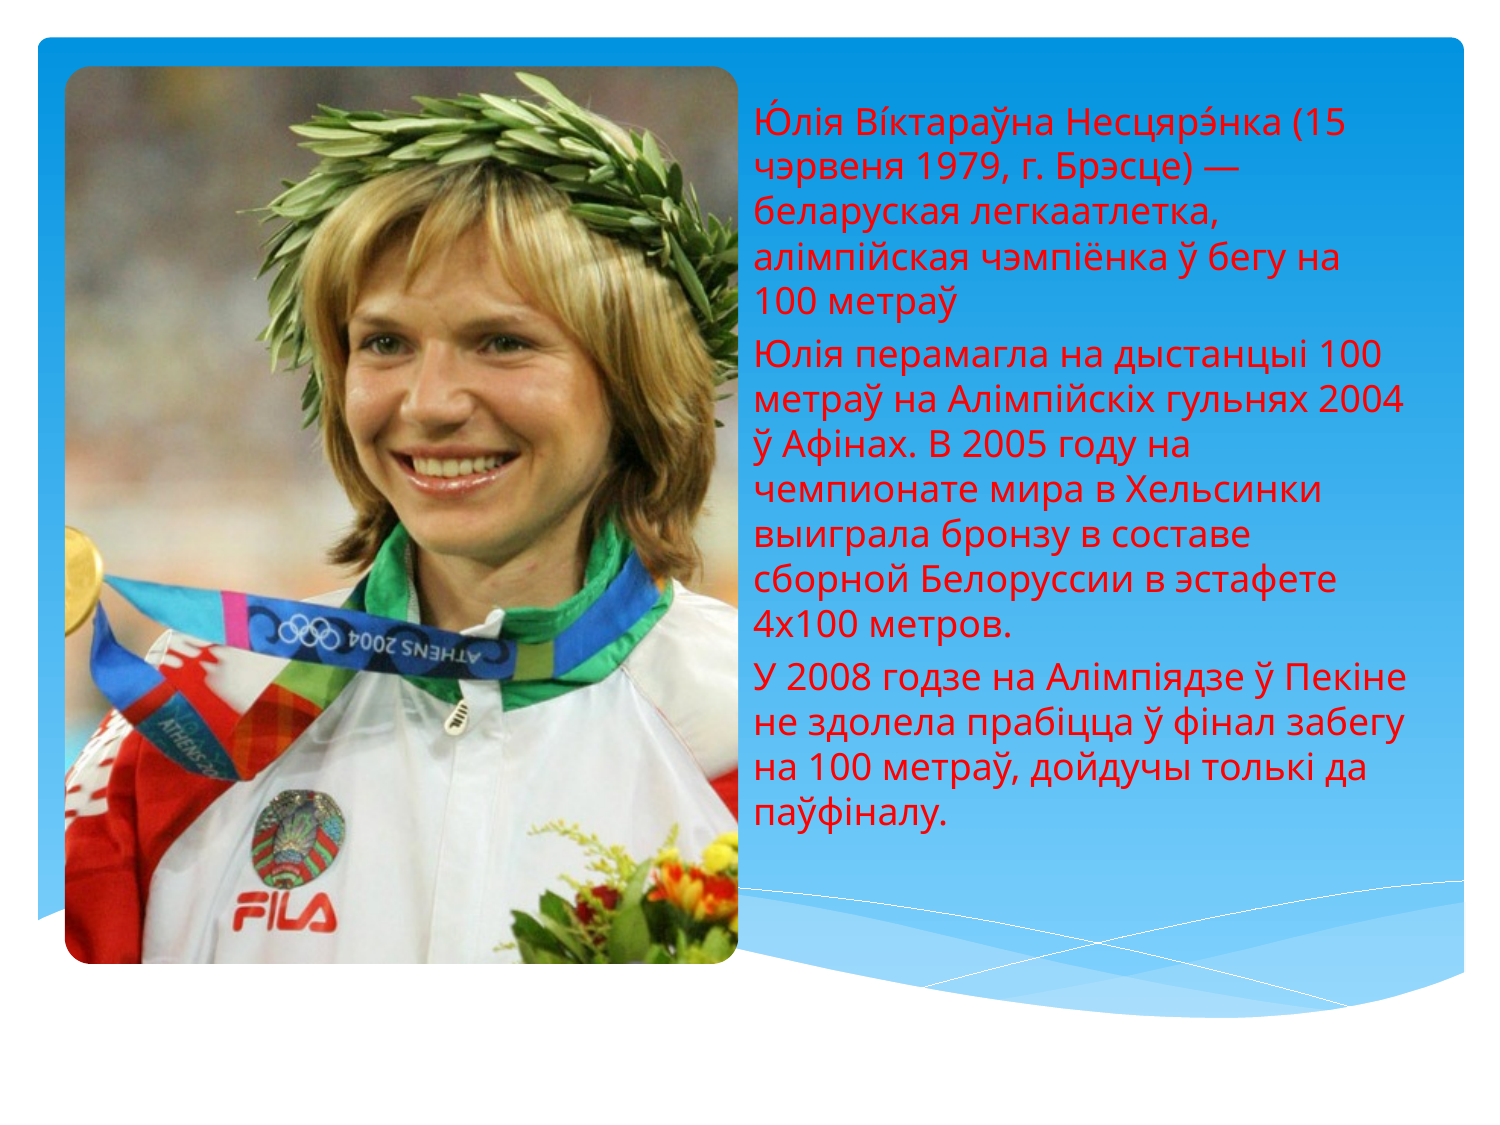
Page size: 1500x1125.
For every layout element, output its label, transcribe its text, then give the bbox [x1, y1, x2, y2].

list Ю́лія Ві́ктараўна Несцярэ́нка (15 чэрвеня 1979, г. Брэсце) — беларуская легкаатлетка, алімпійская чэмпіёнка ў бегу на 100 метраў Юлія перамагла на дыстанцыі 100 метраў на Алімпійскіх гульнях 2004 ў Афінах. В 2005 году на чемпионате мира в Хельсинки выиграла бронзу в составе сборной Белоруссии в эстафете 4х100 метров. У 2008 годзе на Алімпіядзе ў Пекіне не здолела прабіцца ў фінал забегу на 100 метраў, дойдучы толькі да паўфіналу. [745, 90, 1424, 941]
picture [64, 67, 739, 965]
